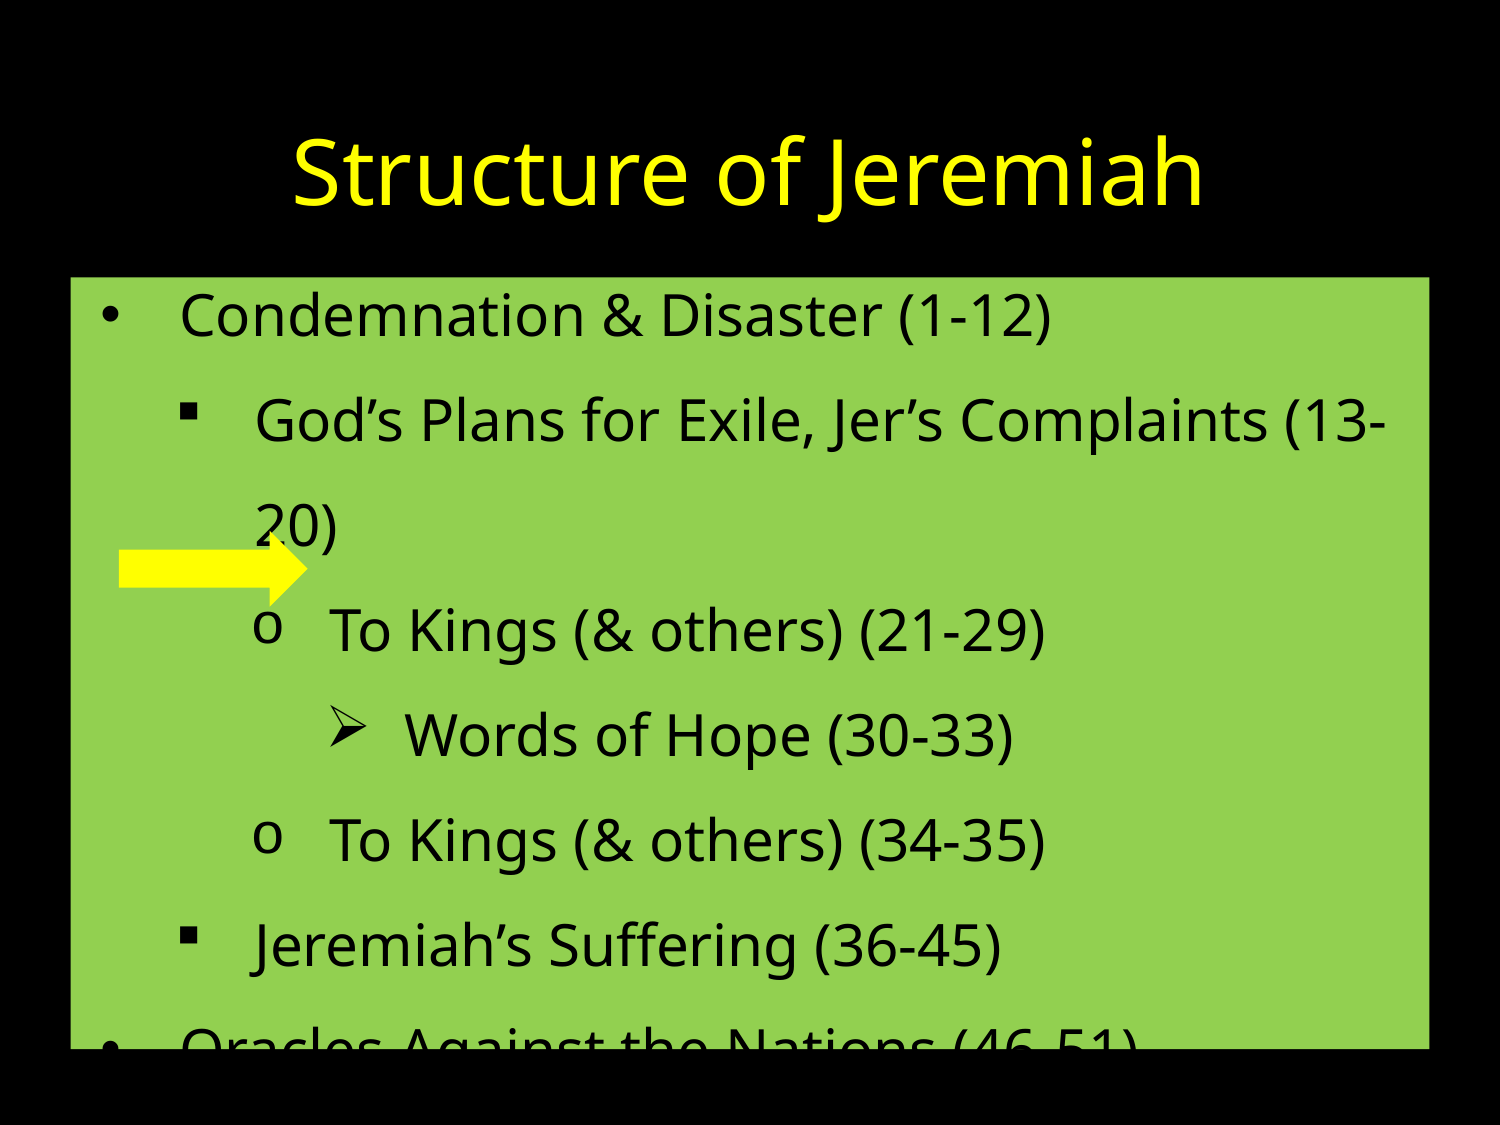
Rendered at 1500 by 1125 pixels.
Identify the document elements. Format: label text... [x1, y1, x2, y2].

title Structure of Jeremiah [103, 59, 1397, 276]
text_box Condemnation & Disaster (1-12) God’s Plans for Exile, Jer’s Complaints (13-20) To Kings (& others) (21-29) Words of Hope (30-33) To Kings (& others) (34-35) Jeremiah’s Suffering (36-45) Oracles Against the Nations (46-51) [70, 276, 1430, 1050]
text_box [117, 528, 310, 610]
